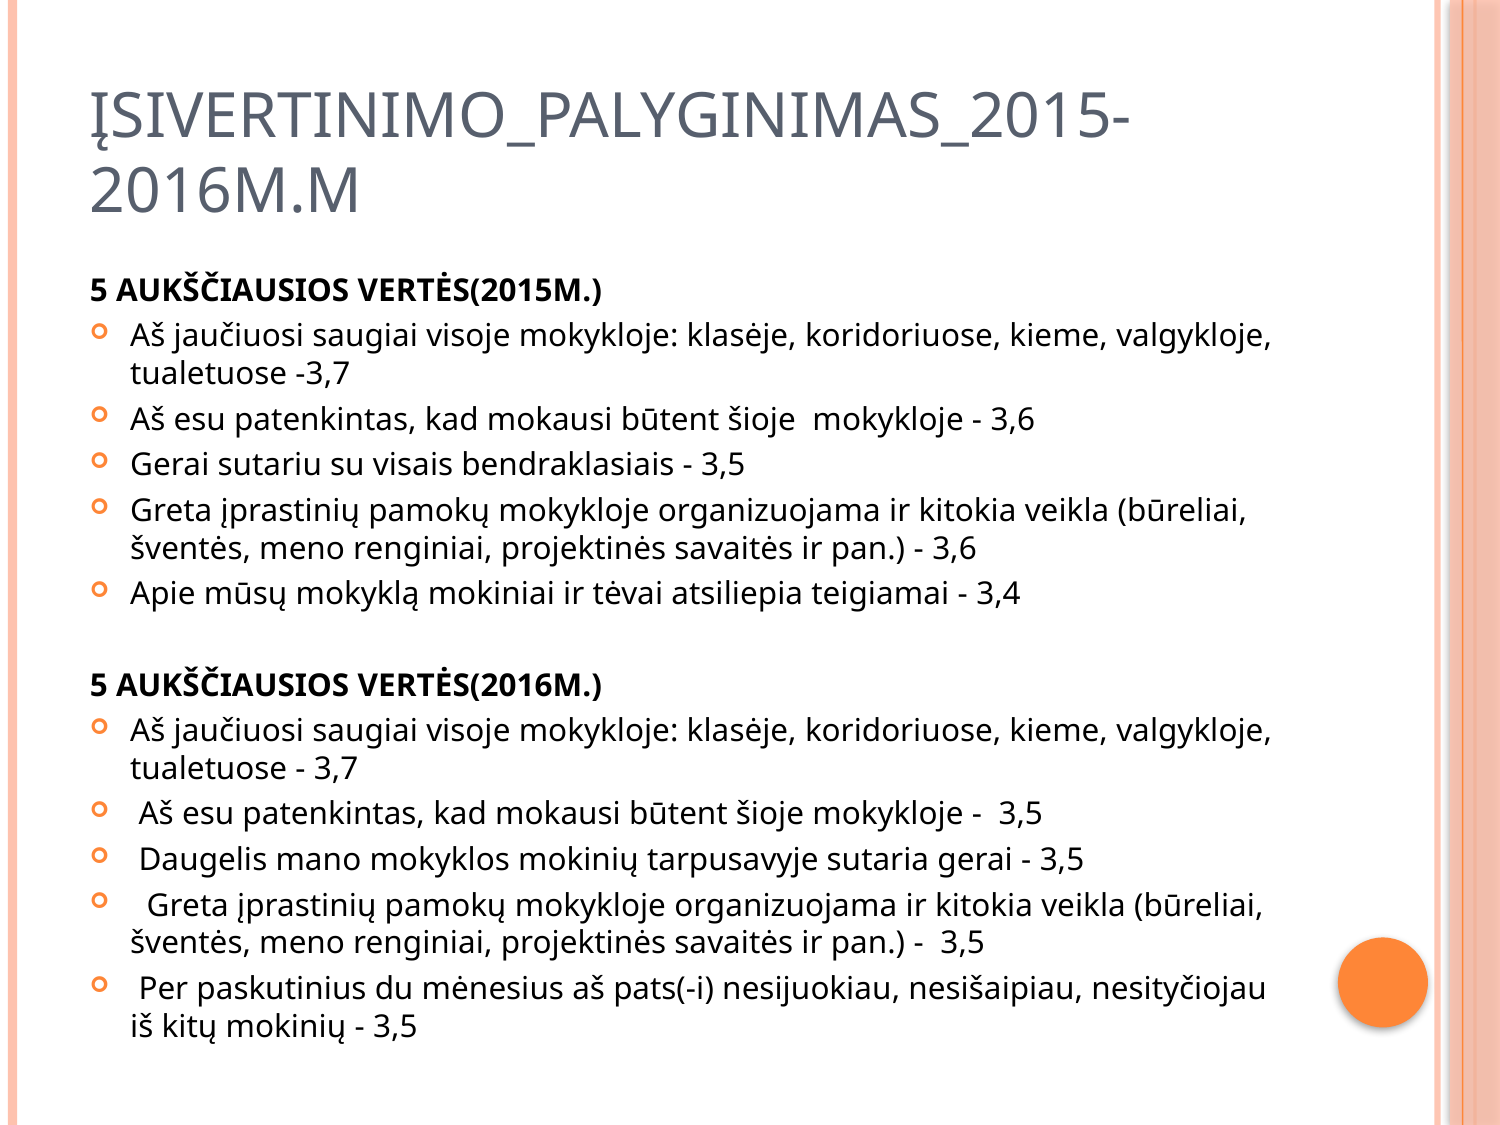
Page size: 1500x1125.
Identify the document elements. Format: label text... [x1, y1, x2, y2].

list 5 aukščiausios vertės(2015m.) Aš jaučiuosi saugiai visoje mokykloje: klasėje, koridoriuose, kieme, valgykloje, tualetuose -3,7 Aš esu patenkintas, kad mokausi būtent šioje mokykloje - 3,6 Gerai sutariu su visais bendraklasiais - 3,5 Greta įprastinių pamokų mokykloje organizuojama ir kitokia veikla (būreliai, šventės, meno renginiai, projektinės savaitės ir pan.) - 3,6 Apie mūsų mokyklą mokiniai ir tėvai atsiliepia teigiamai - 3,4 5 aukščiausios vertės(2016m.) Aš jaučiuosi saugiai visoje mokykloje: klasėje, koridoriuose, kieme, valgykloje, tualetuose - 3,7 Aš esu patenkintas, kad mokausi būtent šioje mokykloje - 3,5 Daugelis mano mokyklos mokinių tarpusavyje sutaria gerai - 3,5 Greta įprastinių pamokų mokykloje organizuojama ir kitokia veikla (būreliai, šventės, meno renginiai, projektinės savaitės ir pan.) - 3,5 Per paskutinius du mėnesius aš pats(-i) nesijuokiau, nesišaipiau, nesityčiojau iš kitų mokinių - 3,5 [75, 262, 1300, 1062]
title Įsivertinimo_palyginimas_2015-2016m.m [75, 45, 1412, 233]
